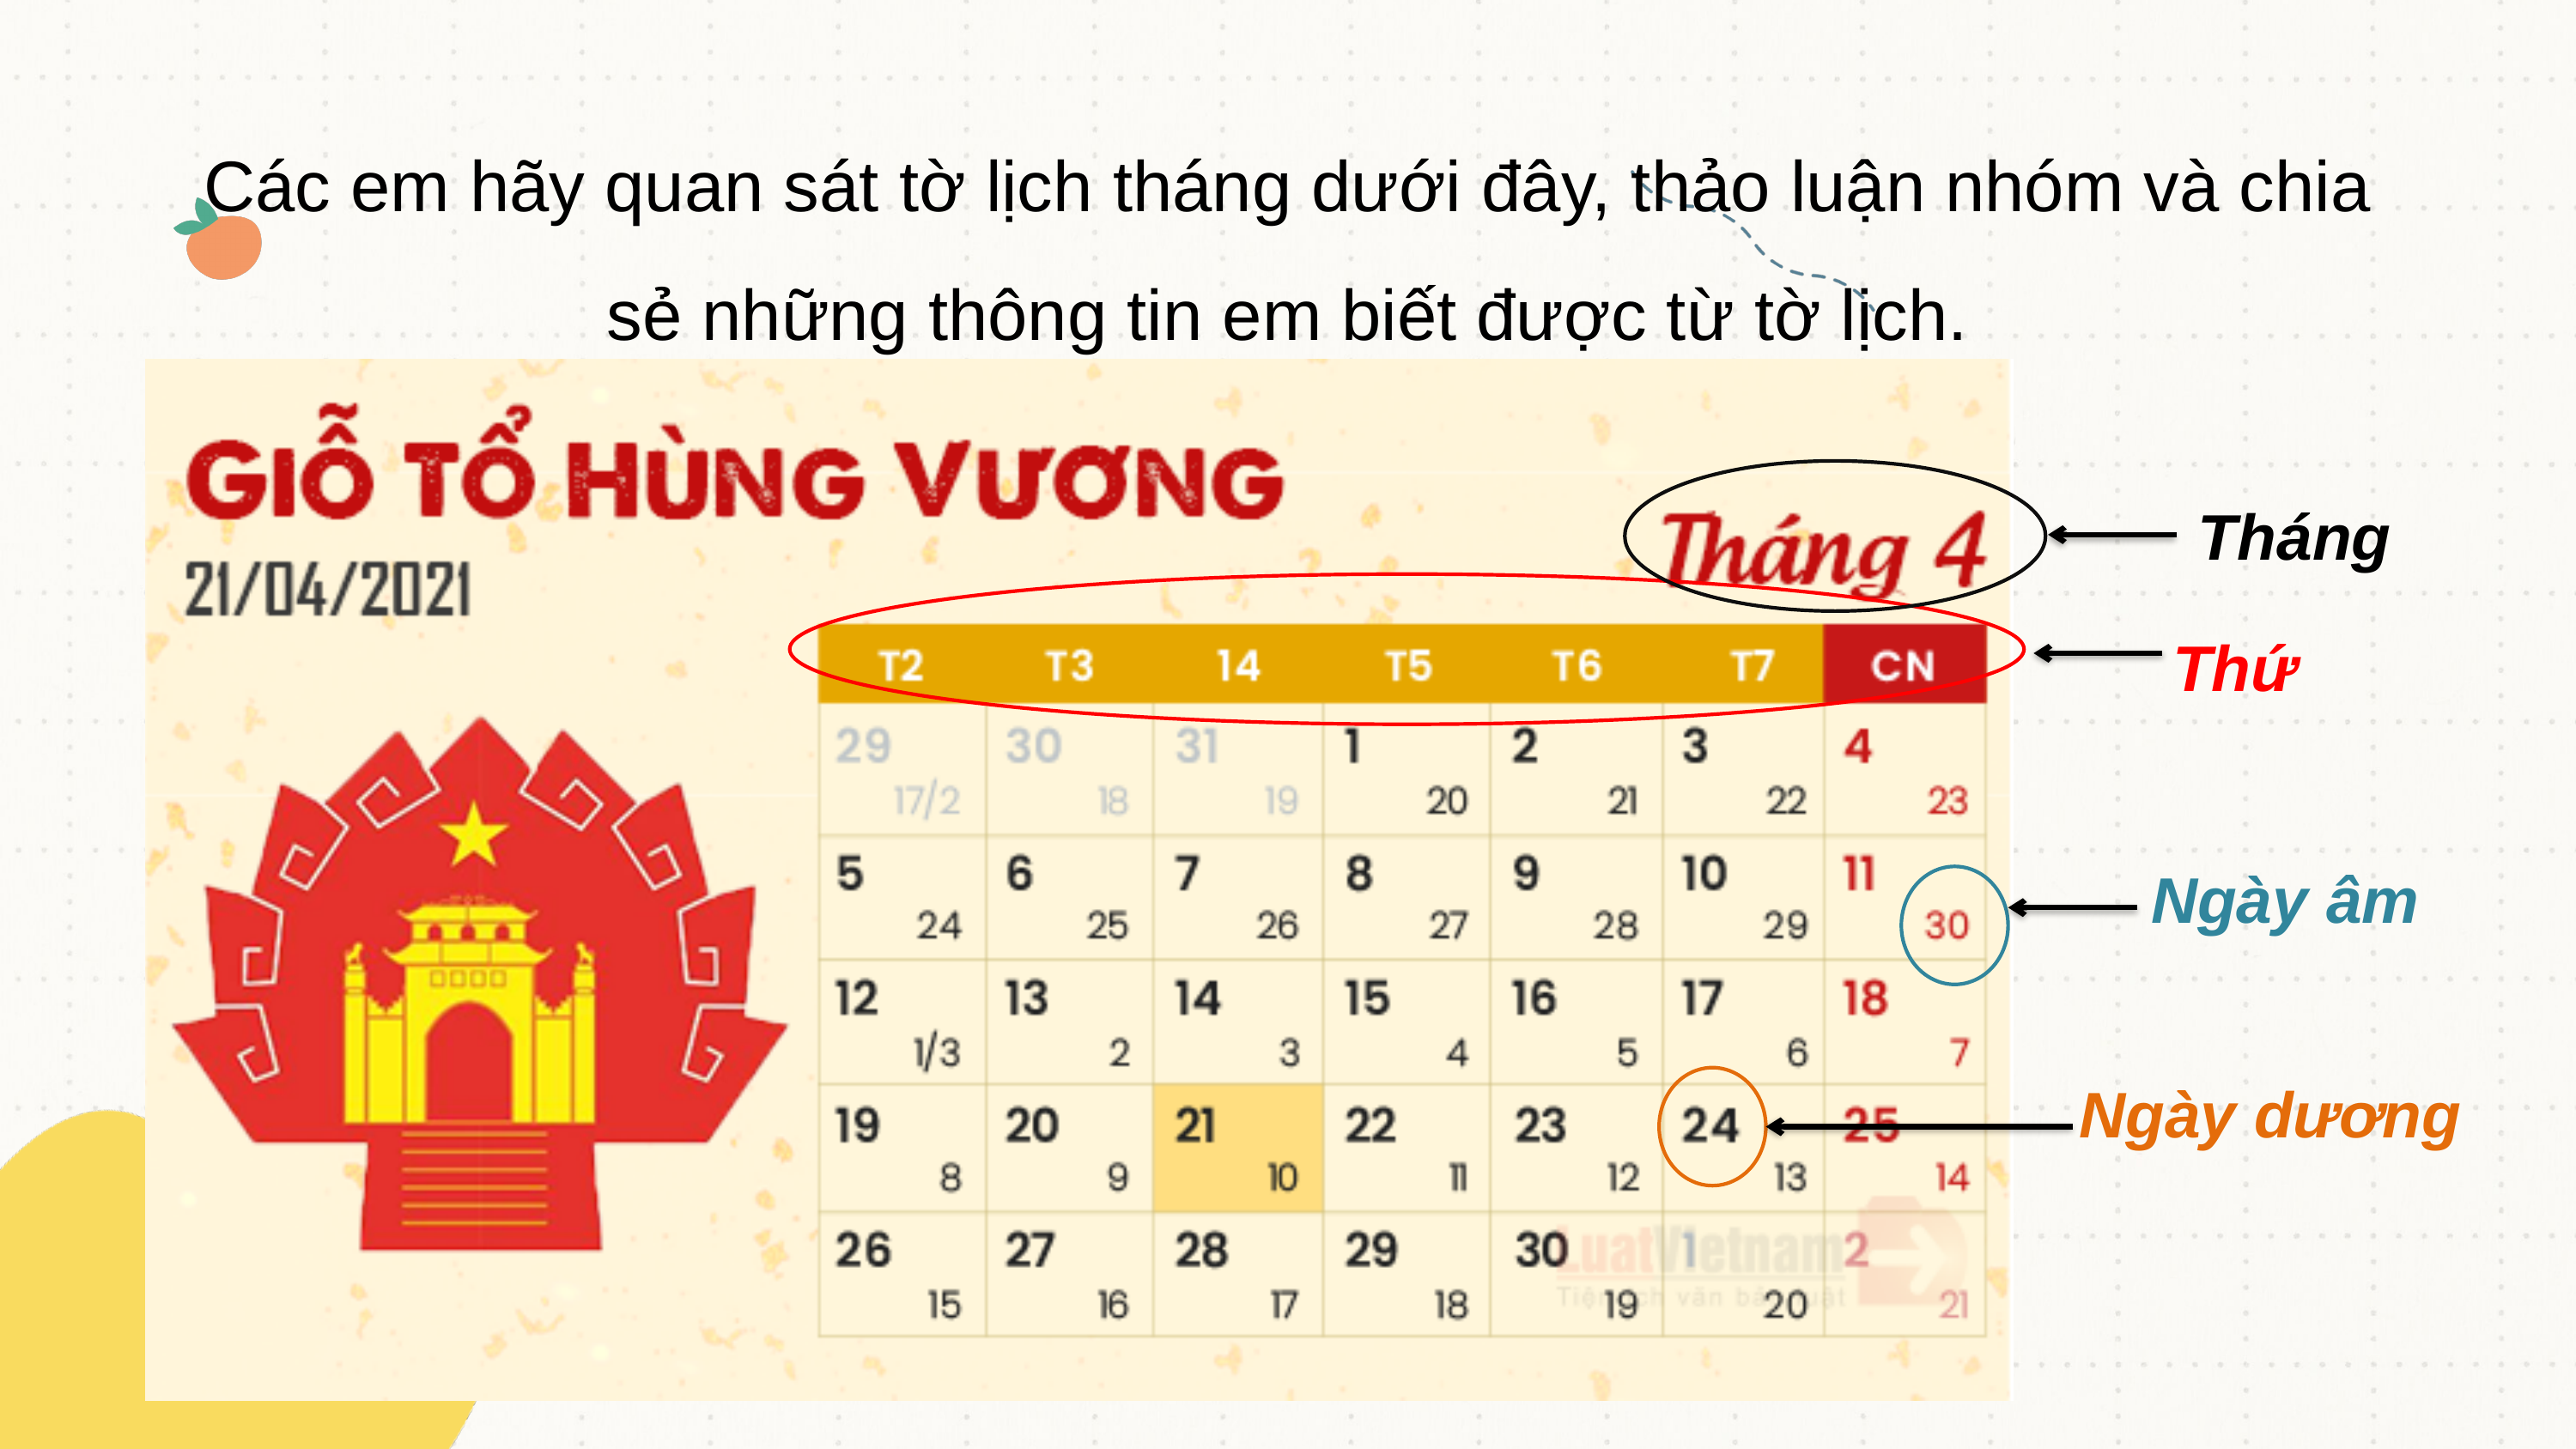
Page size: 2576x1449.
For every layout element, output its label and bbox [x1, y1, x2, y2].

text_box [1765, 1066, 2507, 1158]
text_box [2047, 489, 2448, 581]
text_box [2008, 852, 2439, 944]
picture [0, 0, 2576, 1449]
text_box [2033, 621, 2388, 712]
